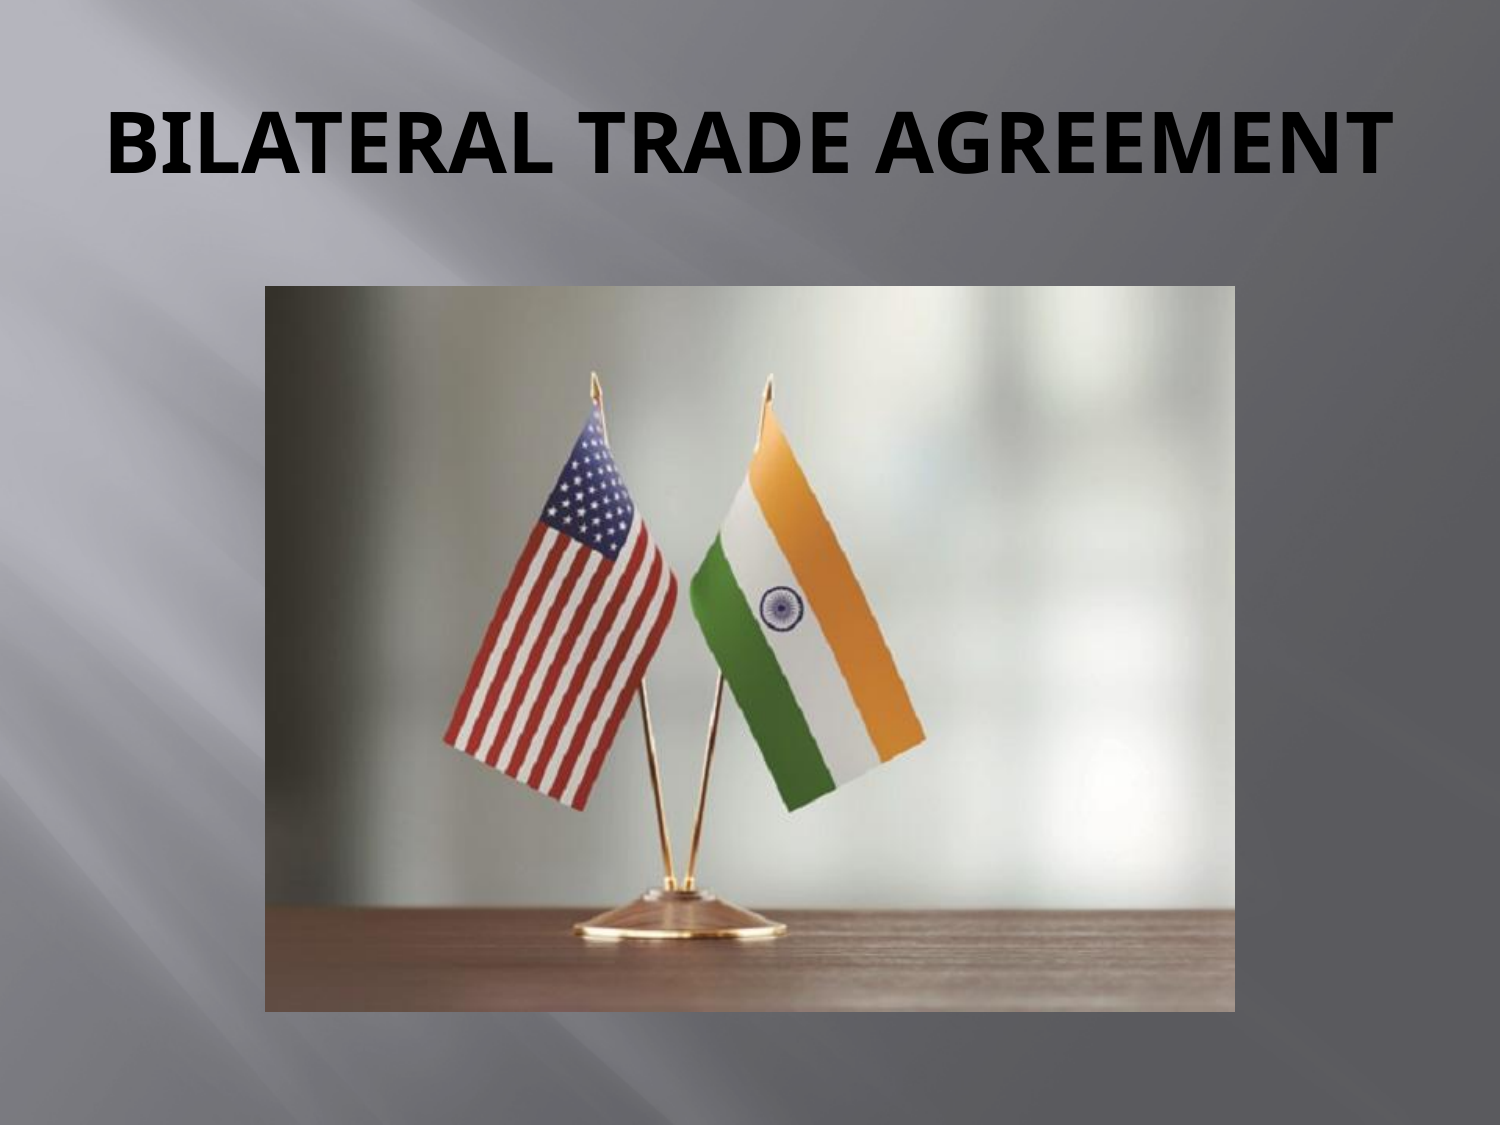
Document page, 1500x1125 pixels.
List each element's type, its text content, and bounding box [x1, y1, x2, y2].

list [265, 285, 1235, 1012]
title BILATERAL TRADE AGREEMENT [75, 45, 1425, 233]
